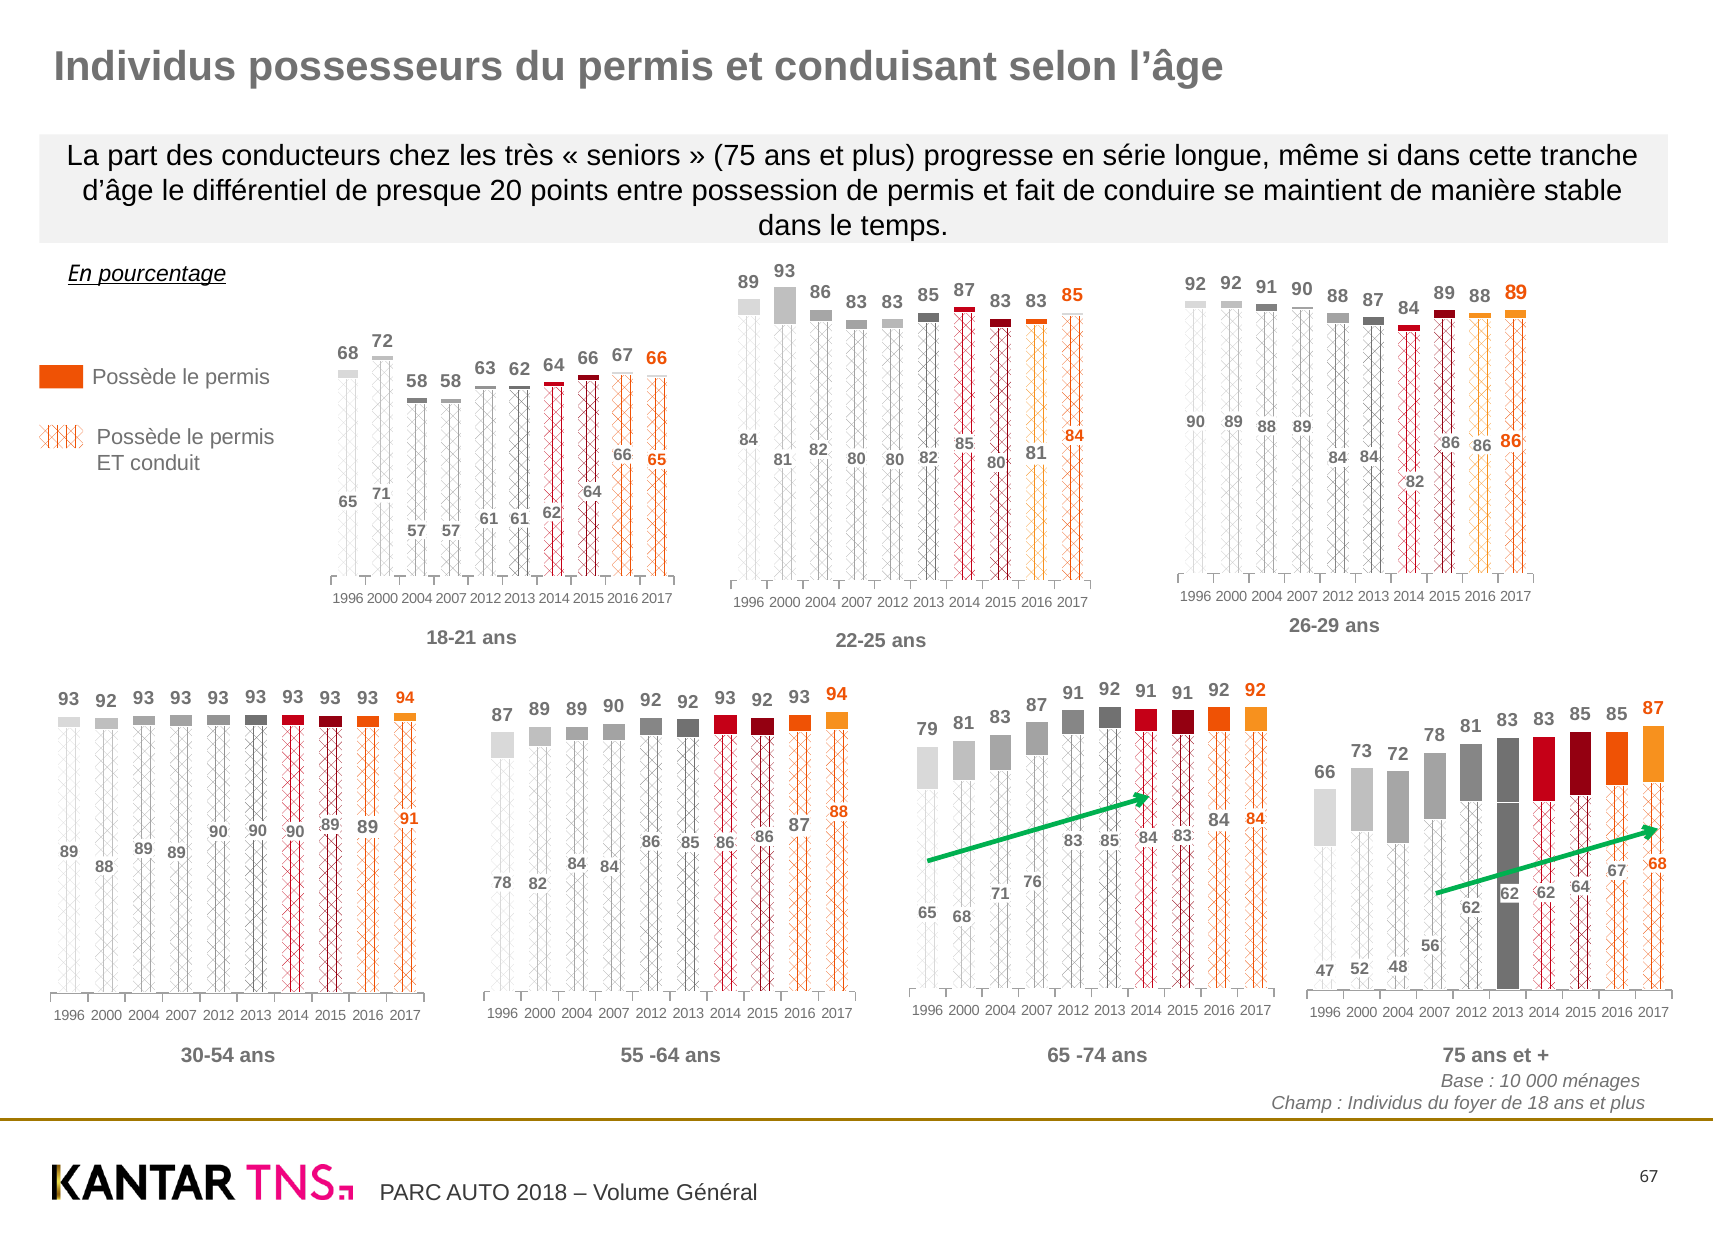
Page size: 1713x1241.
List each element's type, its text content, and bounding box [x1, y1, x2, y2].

slide_number 67 [1563, 1143, 1659, 1190]
chart [472, 234, 1286, 1064]
text_box La part des conducteurs chez les très « seniors » (75 ans et plus) progresse en série longue, même si dans cette tranche d’âge le différentiel de presque 20 points entre possession de permis et fait de conduire se maintient de manière stable dans le temps. [37, 132, 1670, 245]
picture [52, 1164, 353, 1200]
chart [1295, 650, 1684, 1056]
chart [21, 227, 682, 656]
title Individus possesseurs du permis et conduisant selon l’âge [53, 0, 1713, 172]
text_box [1435, 828, 1659, 894]
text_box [926, 796, 1150, 862]
text_box Base : 10 000 ménages Champ : Individus du foyer de 18 ans et plus [613, 1061, 1659, 1121]
chart [1162, 242, 1560, 645]
chart [39, 659, 436, 1065]
